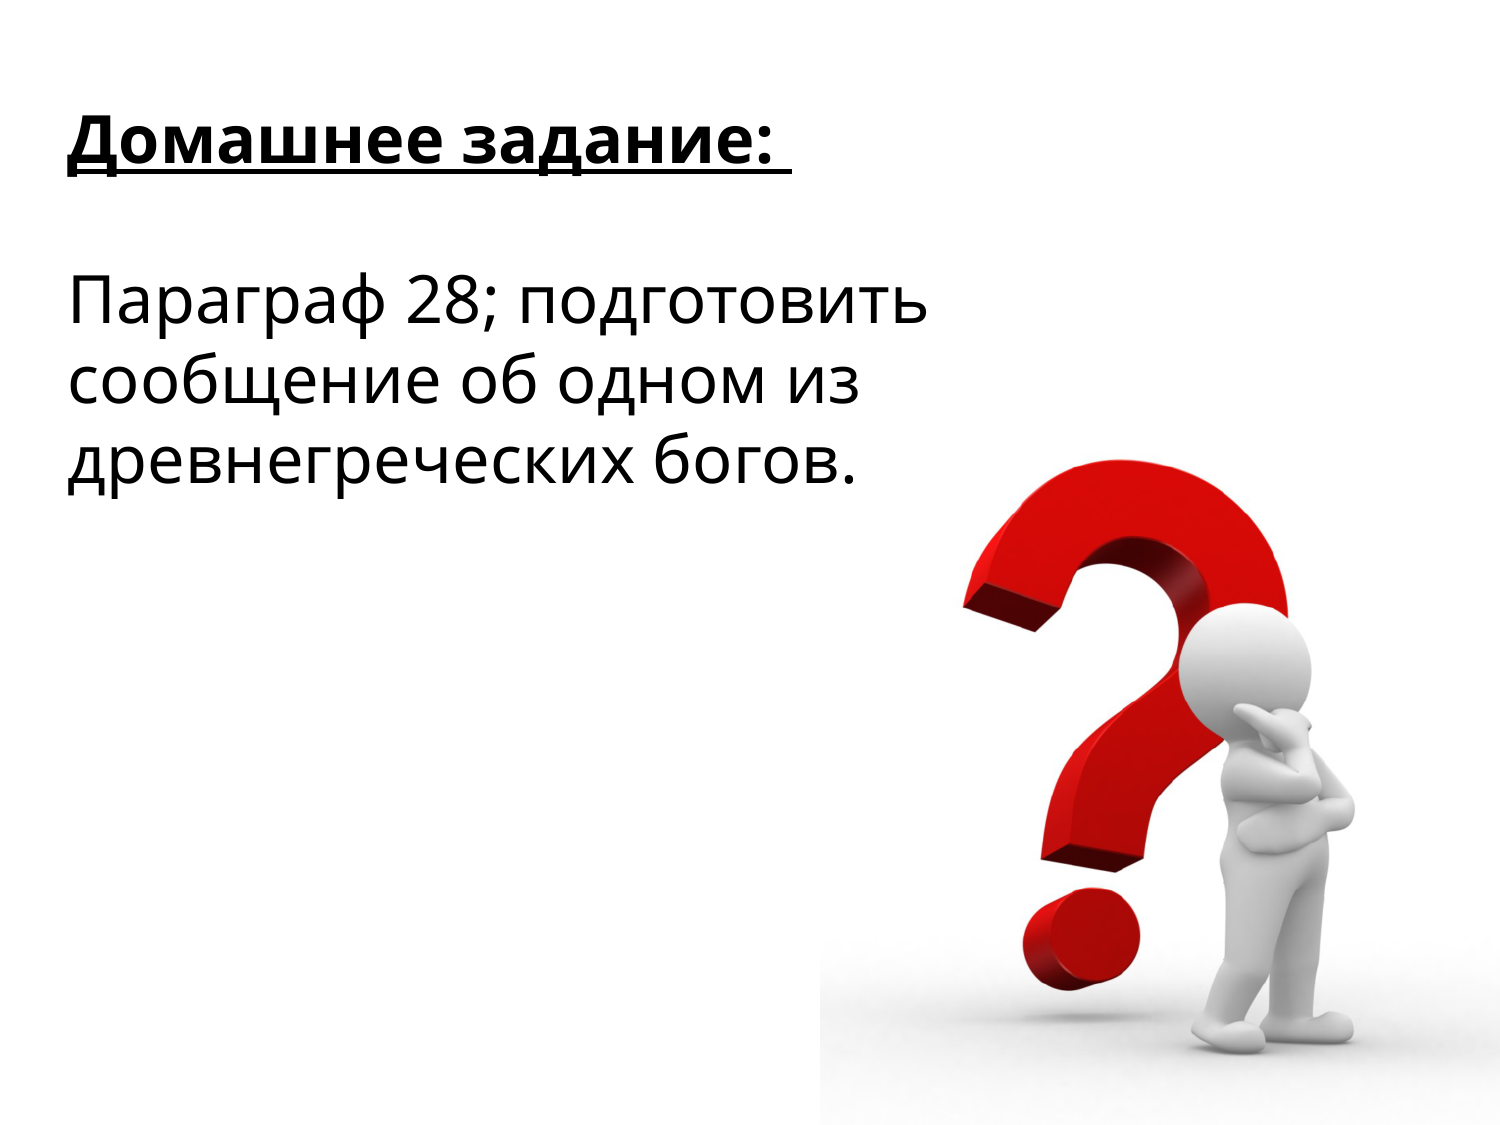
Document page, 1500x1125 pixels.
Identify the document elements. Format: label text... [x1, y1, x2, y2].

text_box Домашнее задание: Параграф 28; подготовить сообщение об одном из древнегреческих богов. [53, 89, 1137, 505]
picture [820, 420, 1500, 1125]
